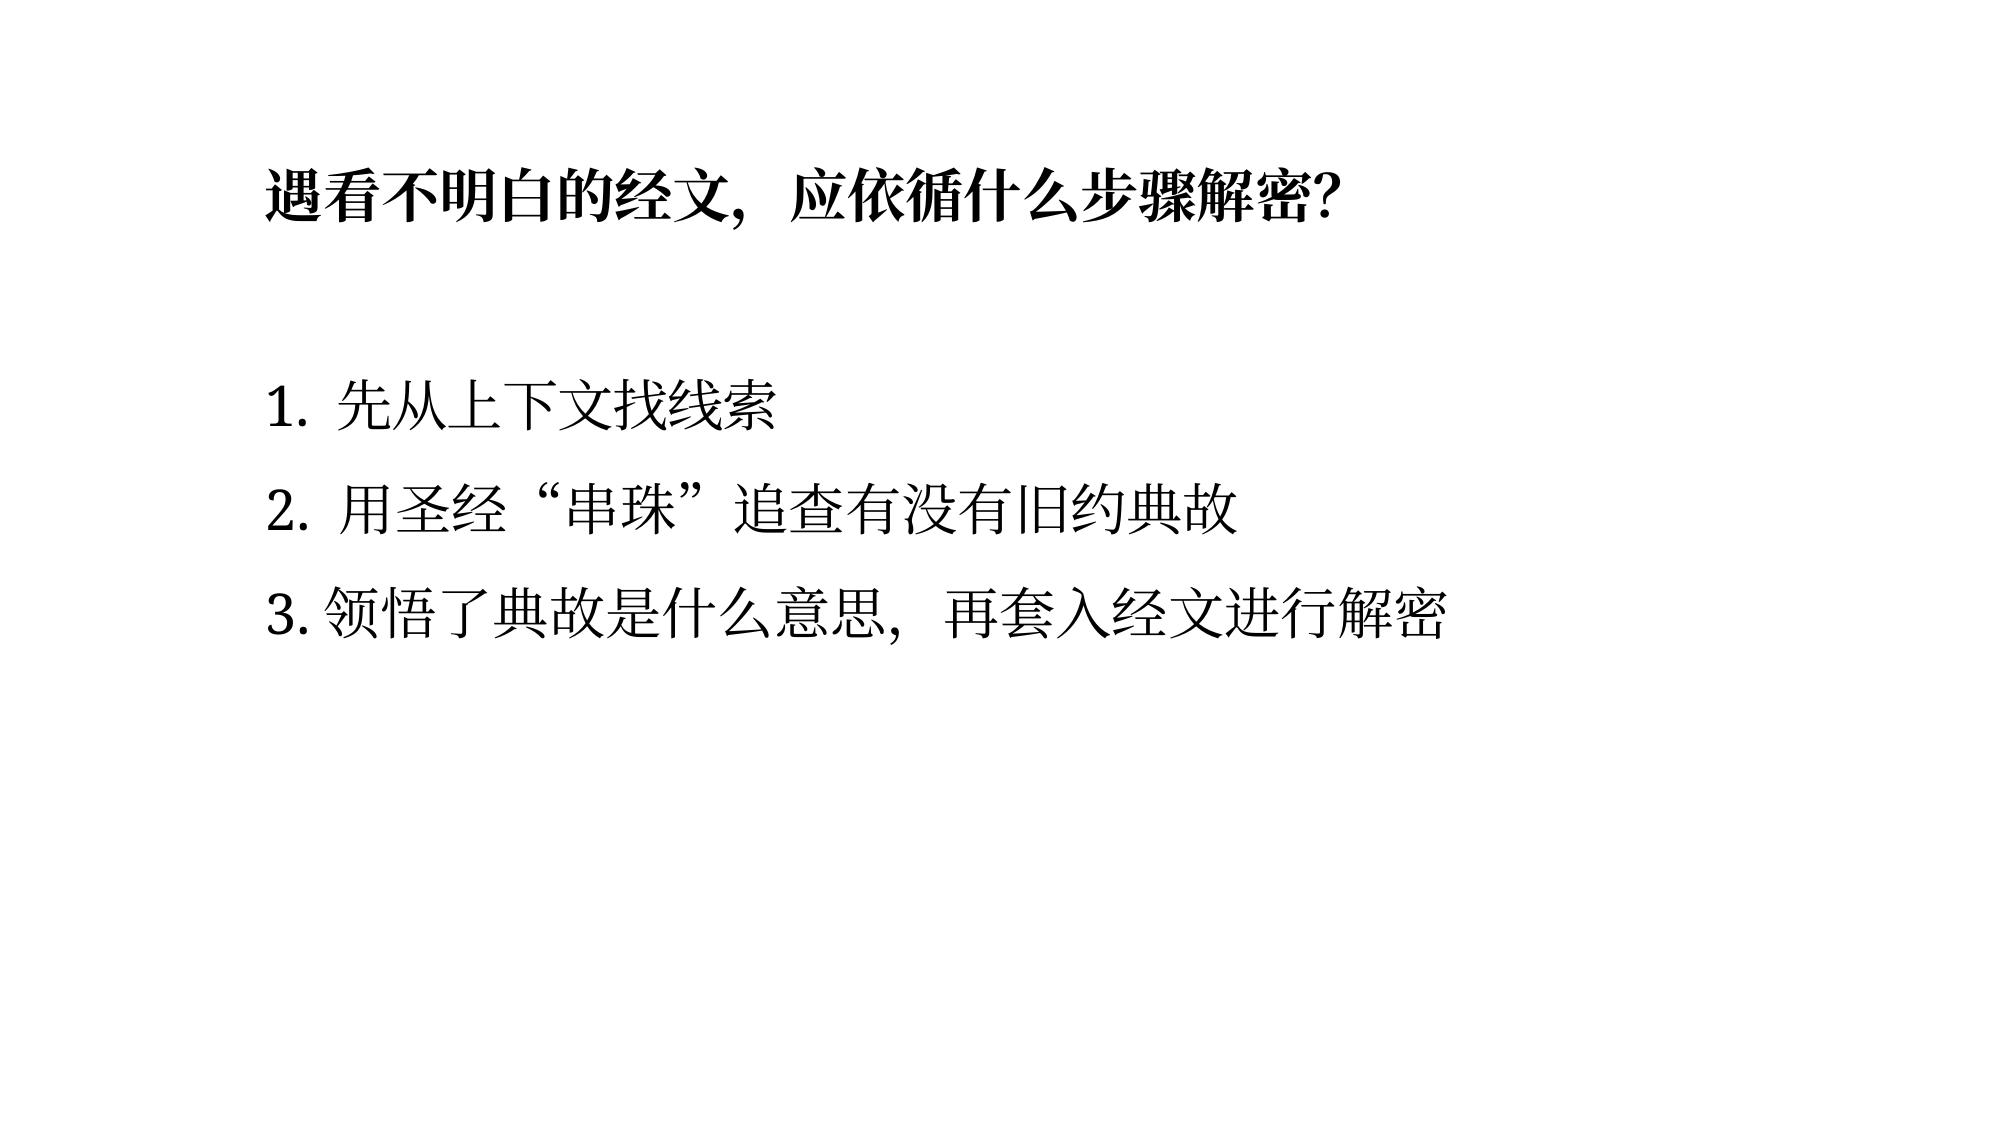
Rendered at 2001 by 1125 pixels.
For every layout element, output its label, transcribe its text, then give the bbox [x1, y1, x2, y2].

title 遇看不明白的经文，应依循什么步骤解密？ 1. 先从上下文找线索 2. 用圣经“串珠”追查有没有旧约典故 3.领悟了典故是什么意思，再套入经文进行解密 [249, 115, 1750, 654]
